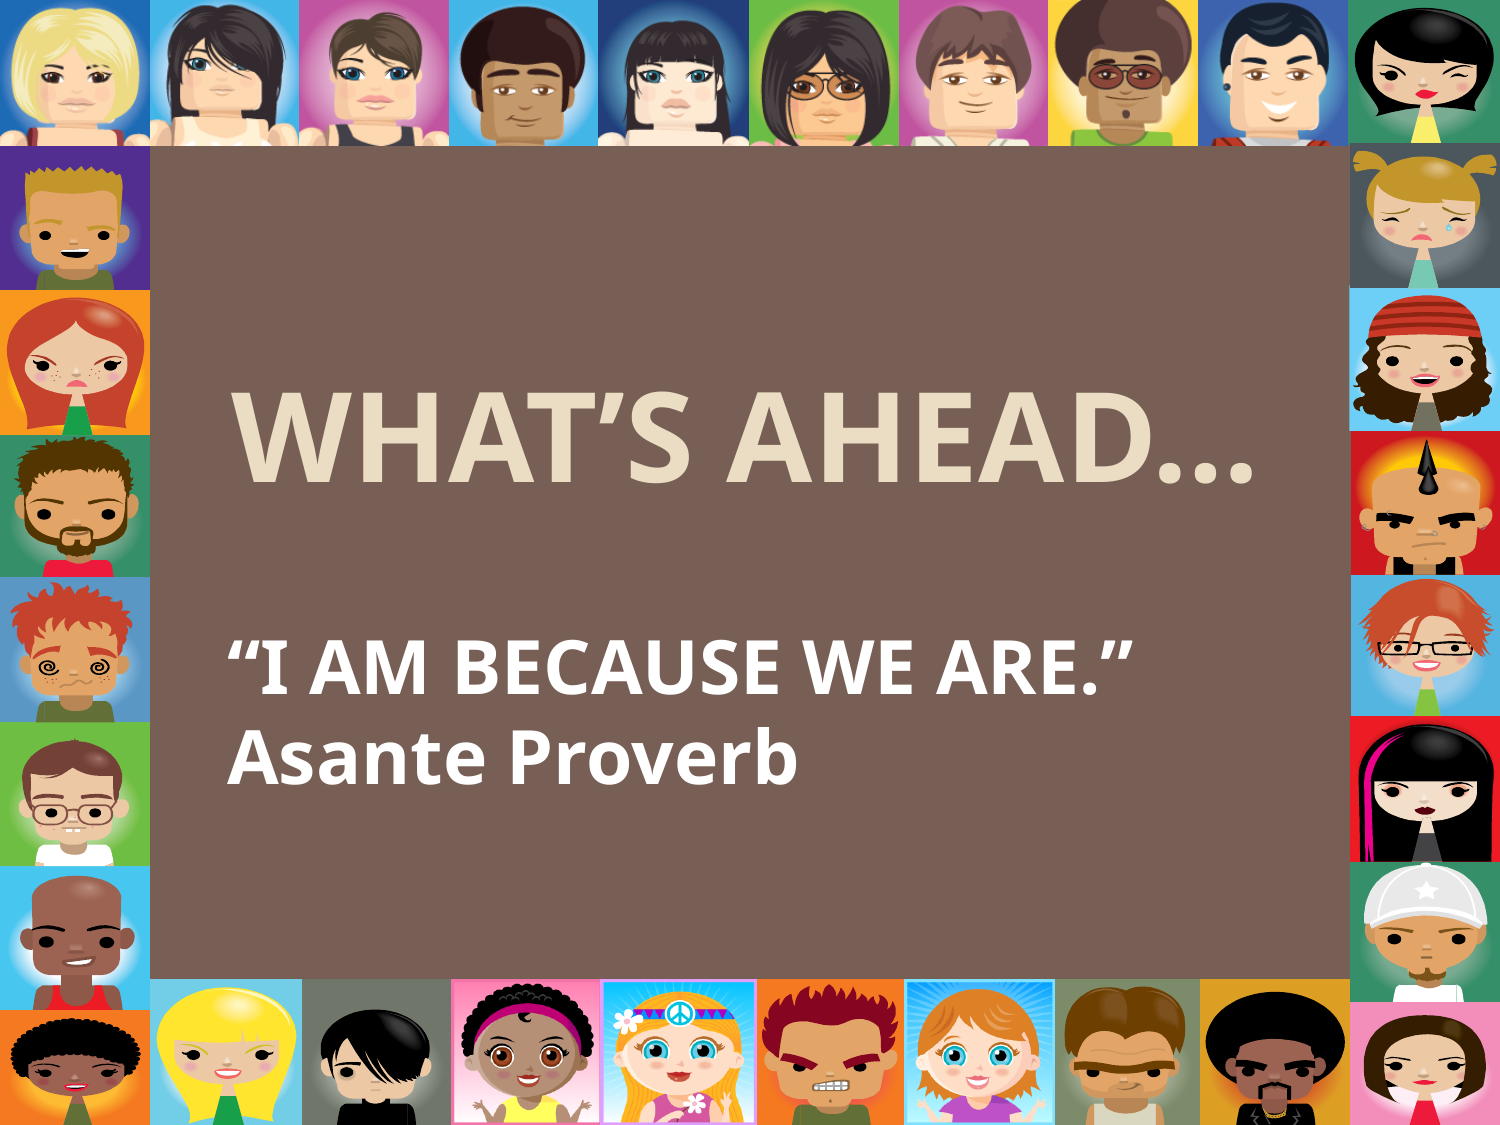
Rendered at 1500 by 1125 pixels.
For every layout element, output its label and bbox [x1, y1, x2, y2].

text_box [0, 0, 1500, 1125]
